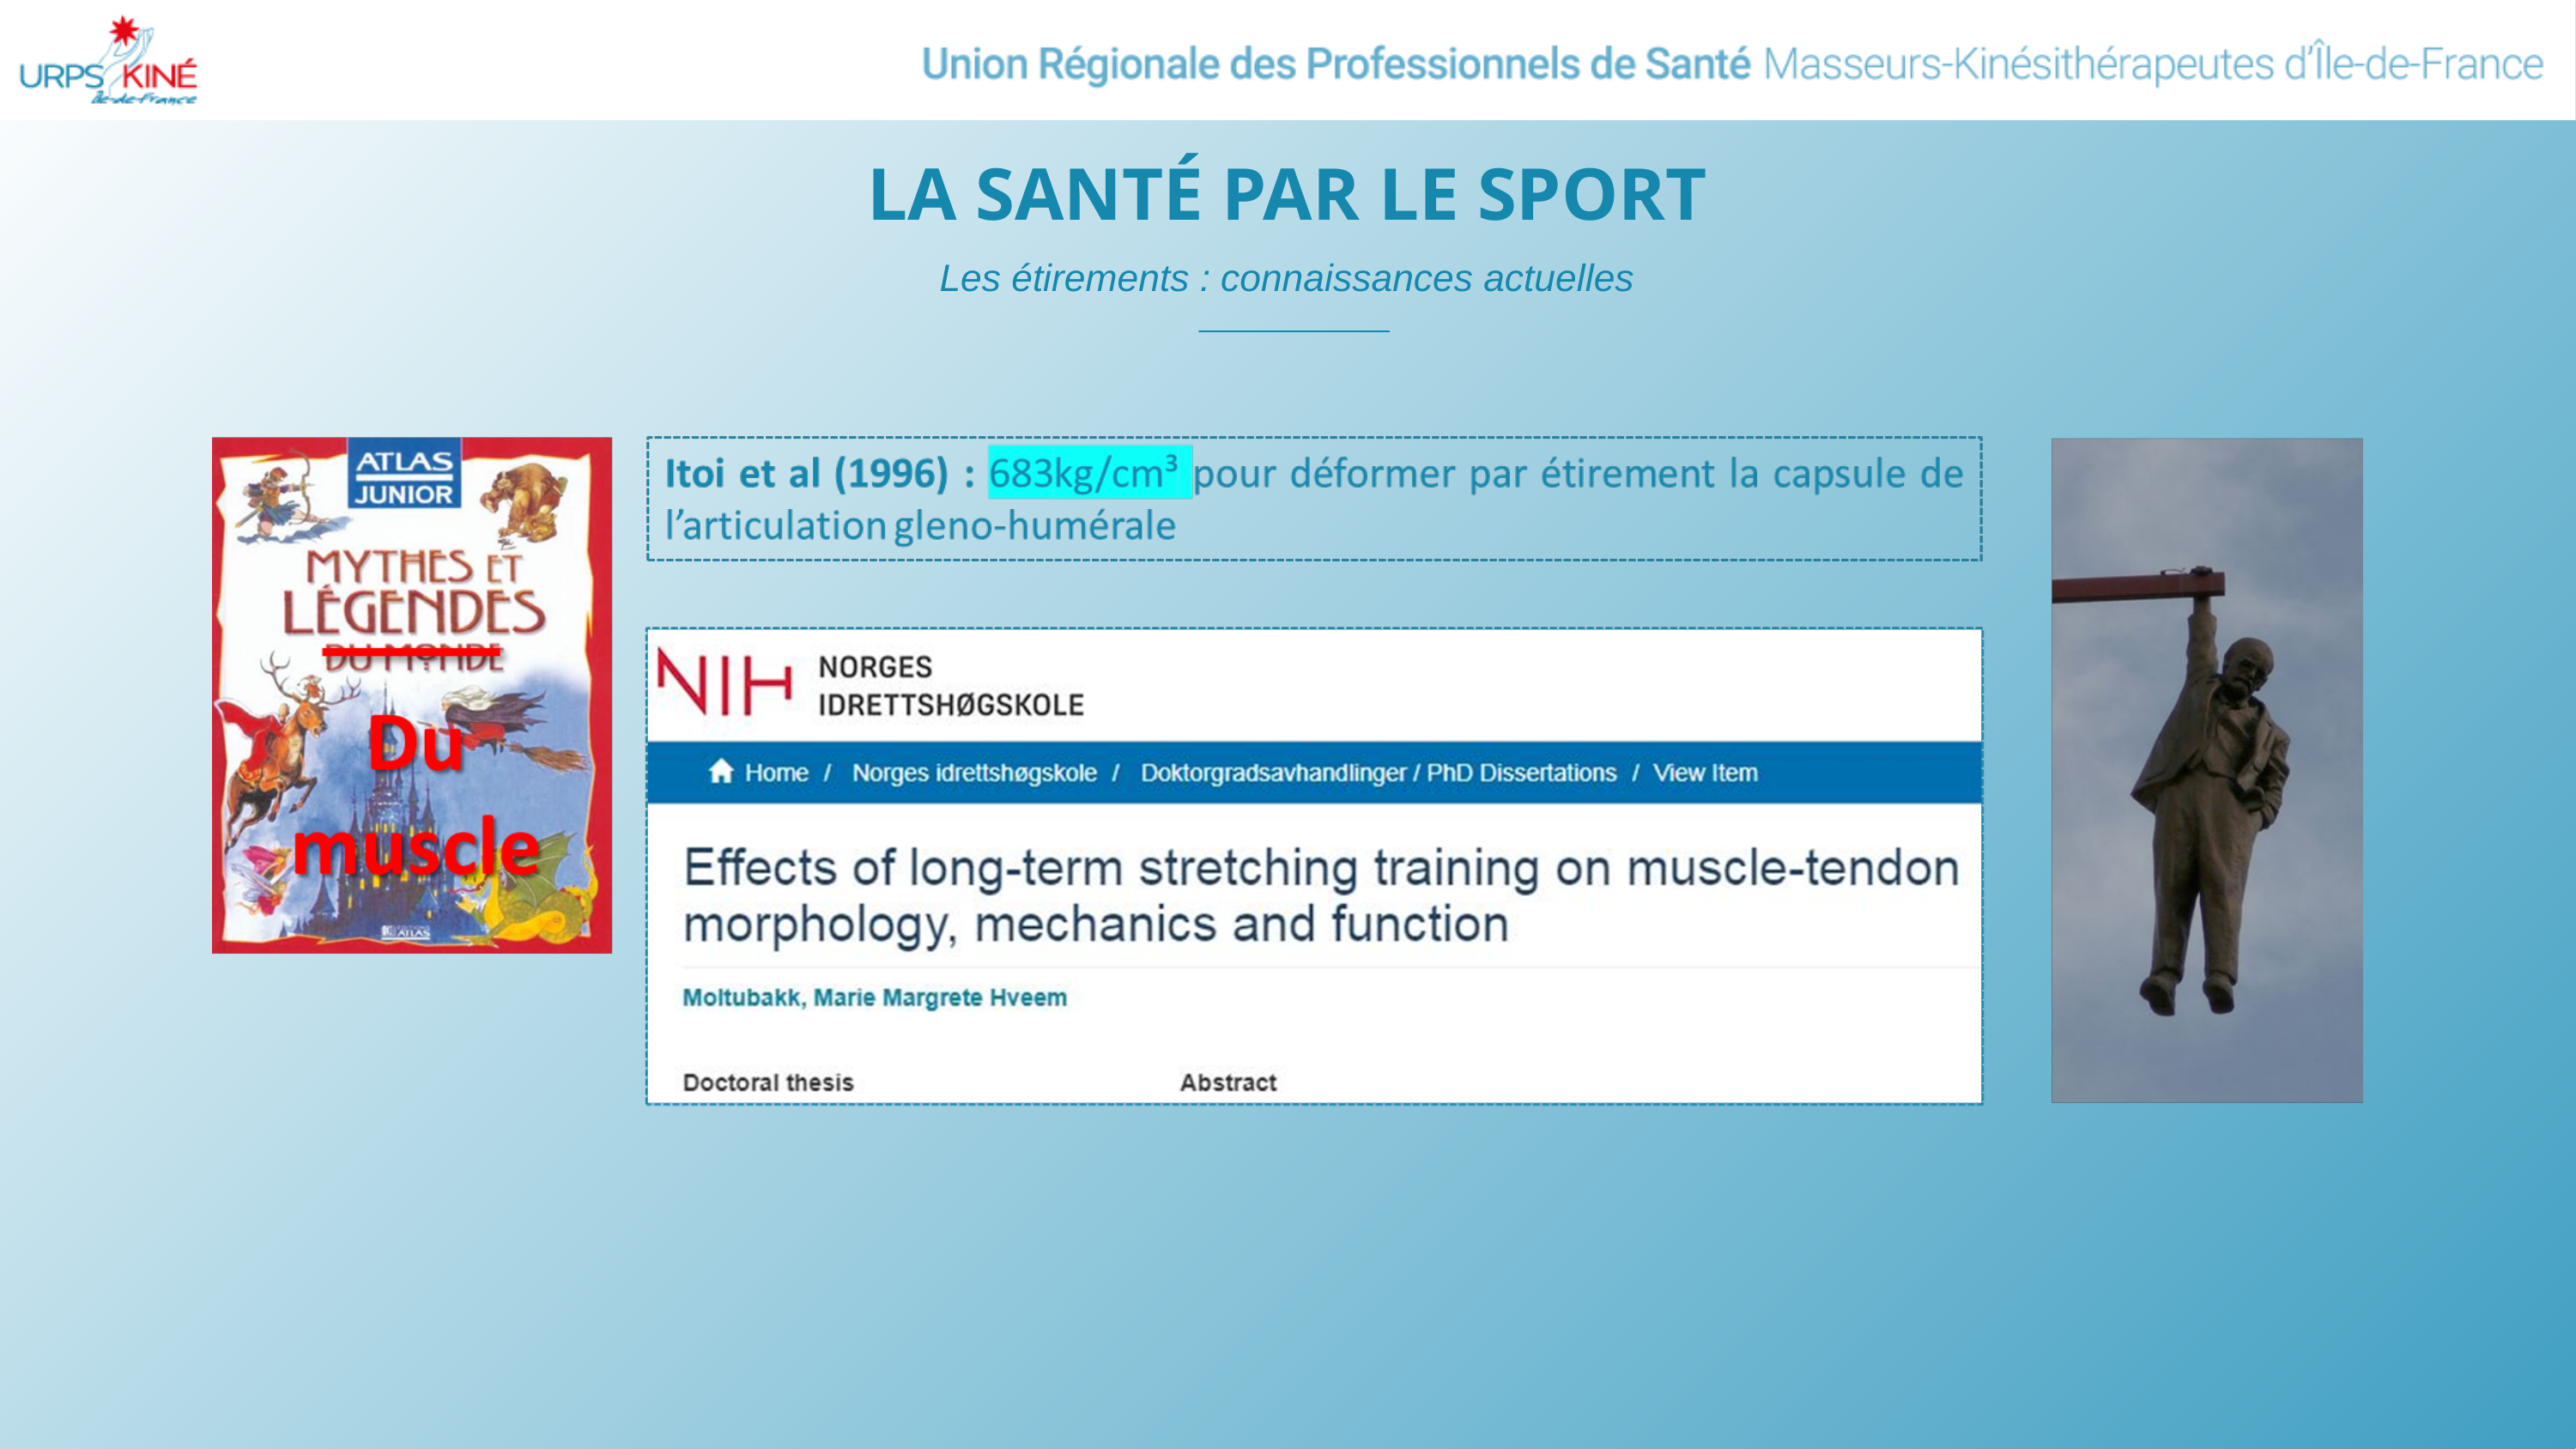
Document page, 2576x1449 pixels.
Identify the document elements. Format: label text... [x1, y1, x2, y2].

text_box Les étirements : connaissances actuelles [142, 246, 2433, 306]
picture [0, 0, 2576, 121]
picture [212, 432, 2363, 1107]
